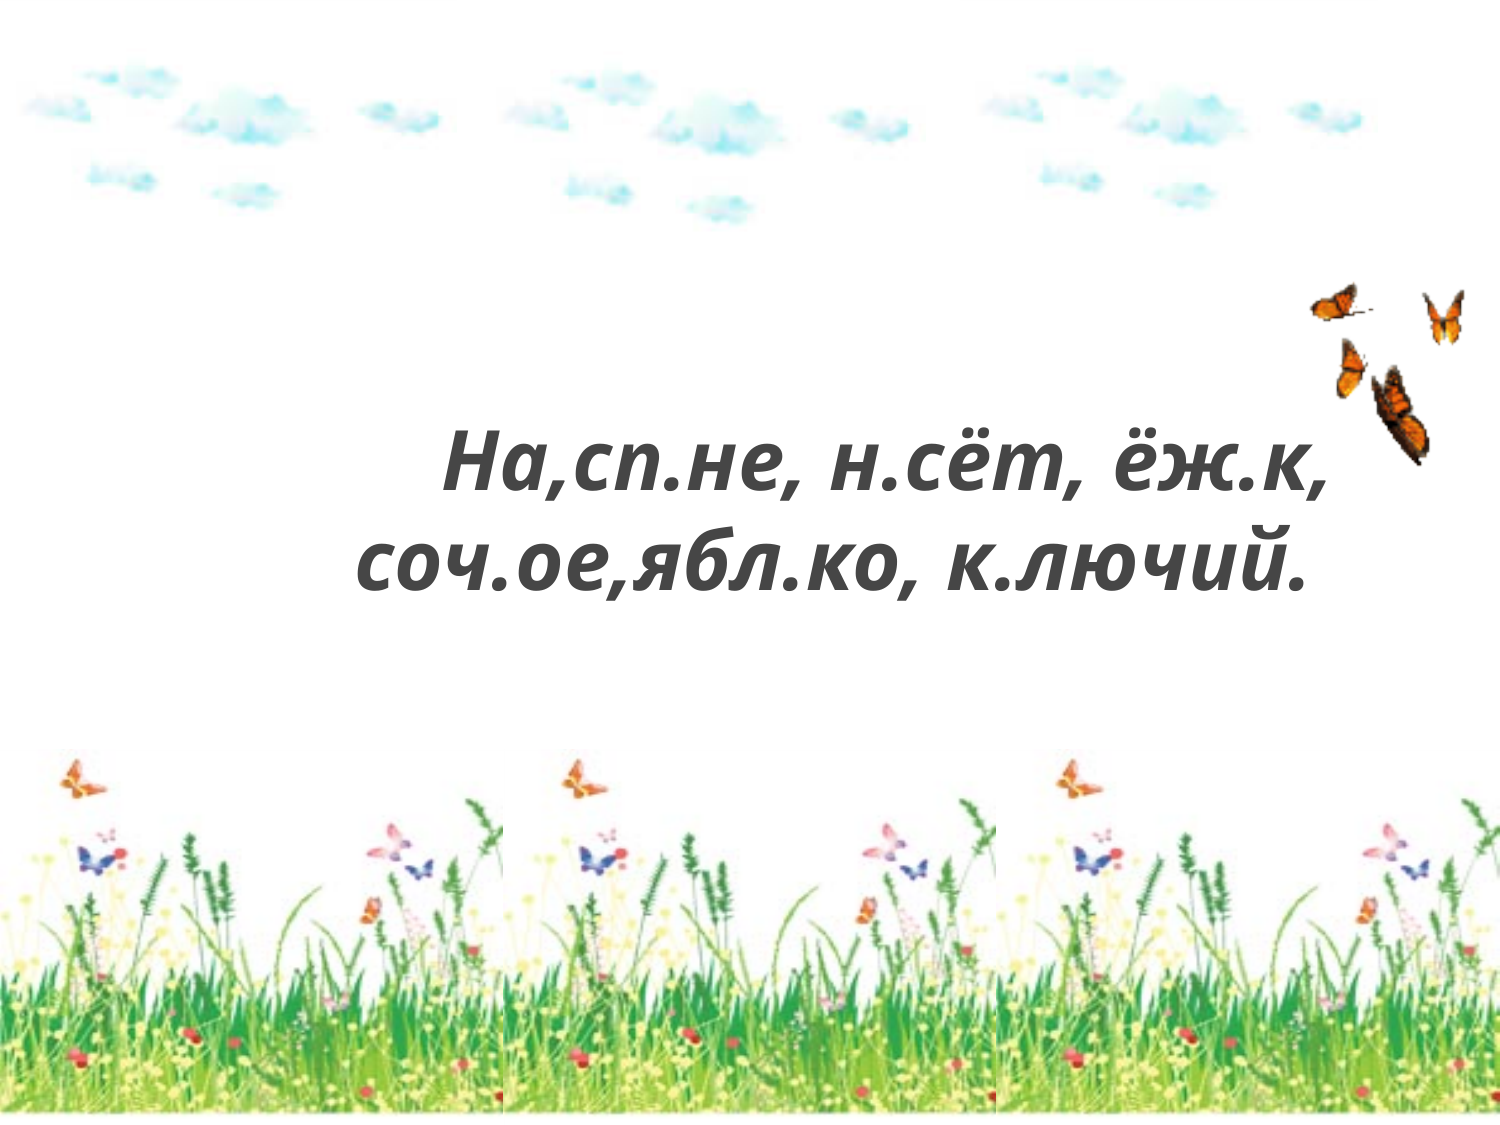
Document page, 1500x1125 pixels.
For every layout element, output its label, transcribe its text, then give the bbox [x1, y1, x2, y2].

picture [0, 749, 1500, 1125]
subtitle На,сп.не, н.сёт, ёж.к, соч.ое,ябл.ко, к.лючий. [75, 399, 1353, 688]
picture [960, 0, 1476, 483]
picture [0, 0, 458, 271]
picture [480, 0, 927, 290]
